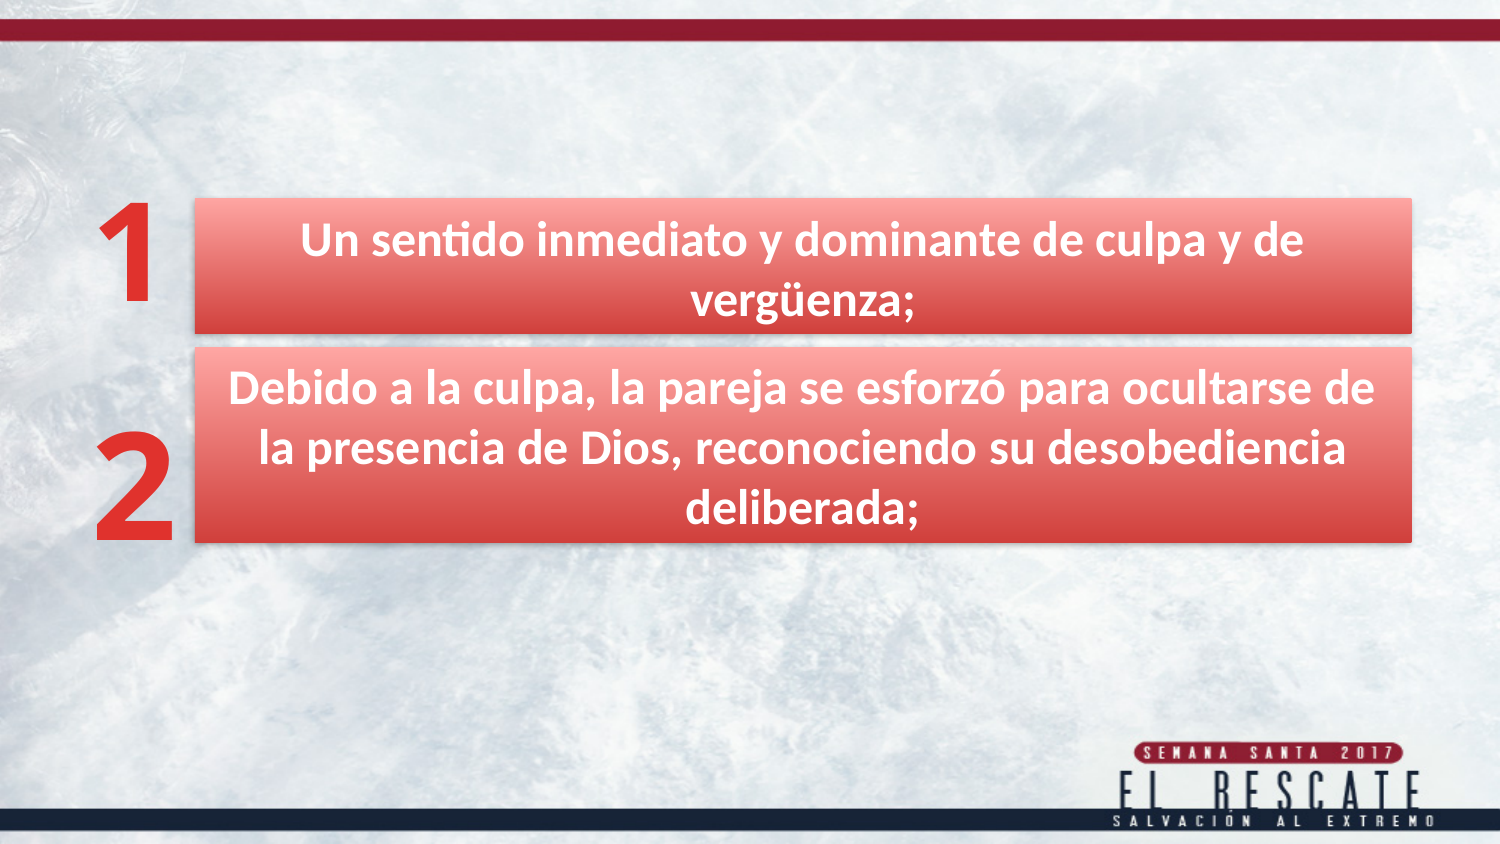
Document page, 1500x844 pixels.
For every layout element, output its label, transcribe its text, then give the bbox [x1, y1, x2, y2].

text_box 2 [76, 382, 183, 578]
picture [0, 0, 1500, 844]
text_box 1 [76, 156, 183, 336]
text_box Debido a la culpa, la pareja se esforzó para ocultarse de la presencia de Dios, reconociendo su desobediencia deliberada; [194, 347, 1412, 543]
text_box Un sentido inmediato y dominante de culpa y de vergüenza; [194, 198, 1412, 334]
